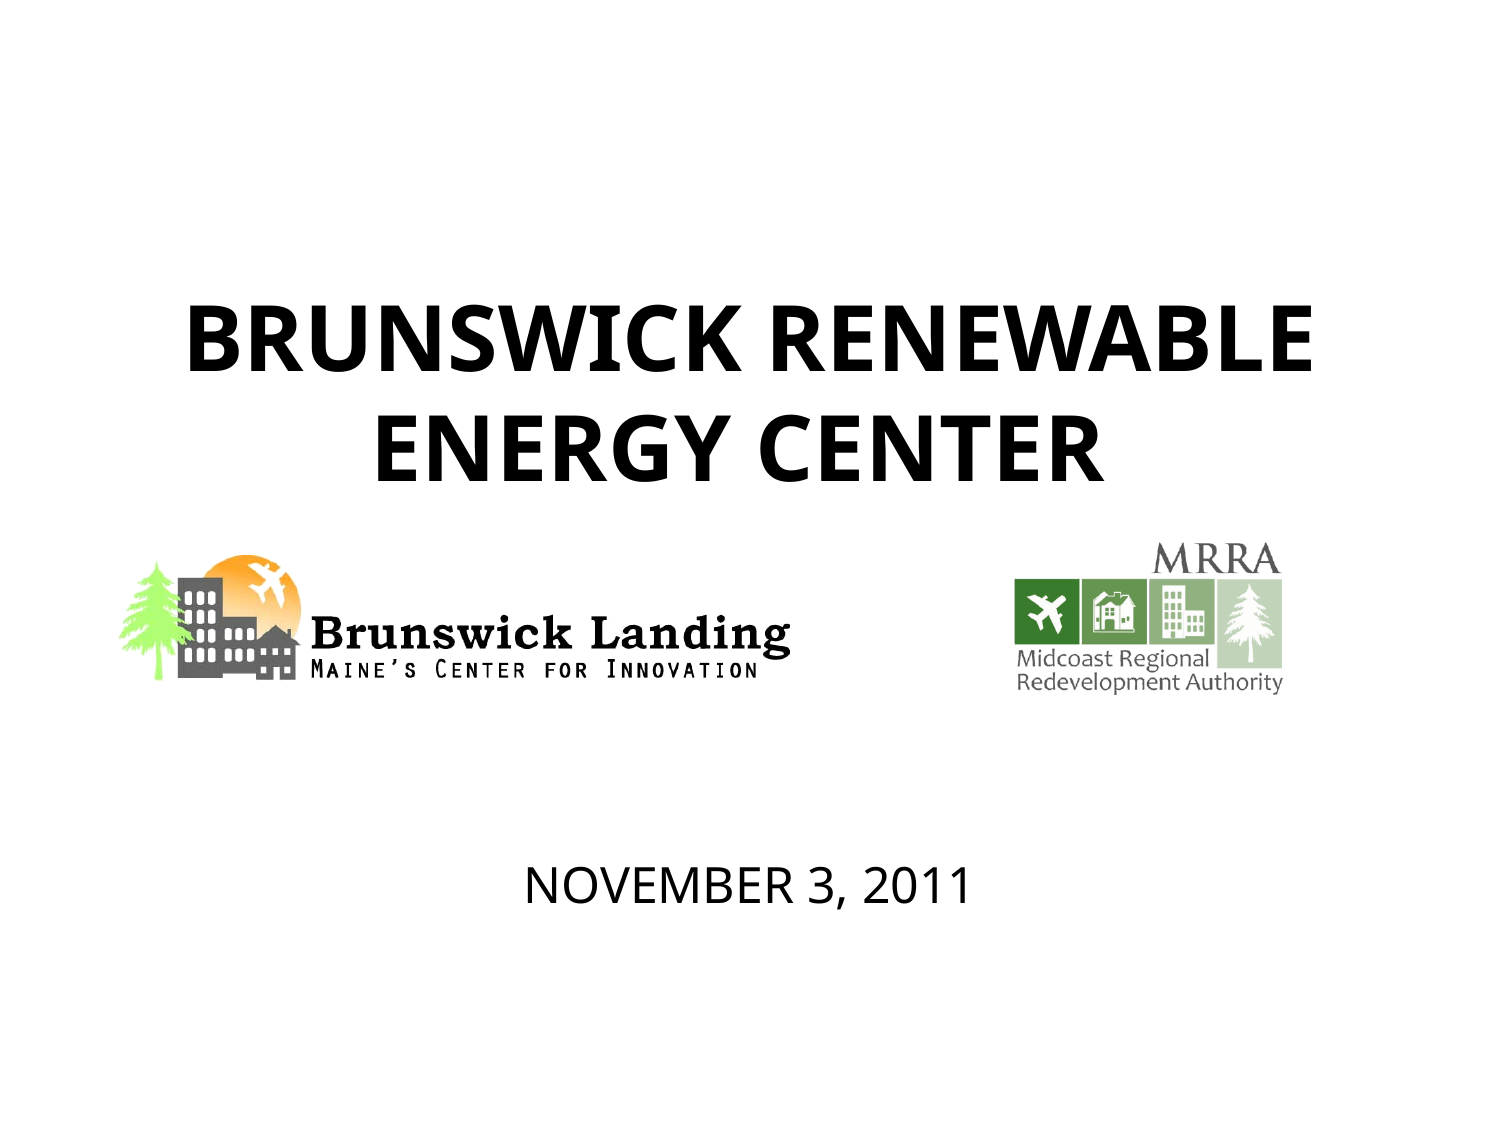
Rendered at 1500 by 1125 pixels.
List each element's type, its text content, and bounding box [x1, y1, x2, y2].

picture [1008, 537, 1288, 697]
text_box November 3, 2011 [87, 800, 1413, 914]
title Brunswick Renewable Energy Center [87, 262, 1413, 500]
picture [114, 555, 792, 685]
